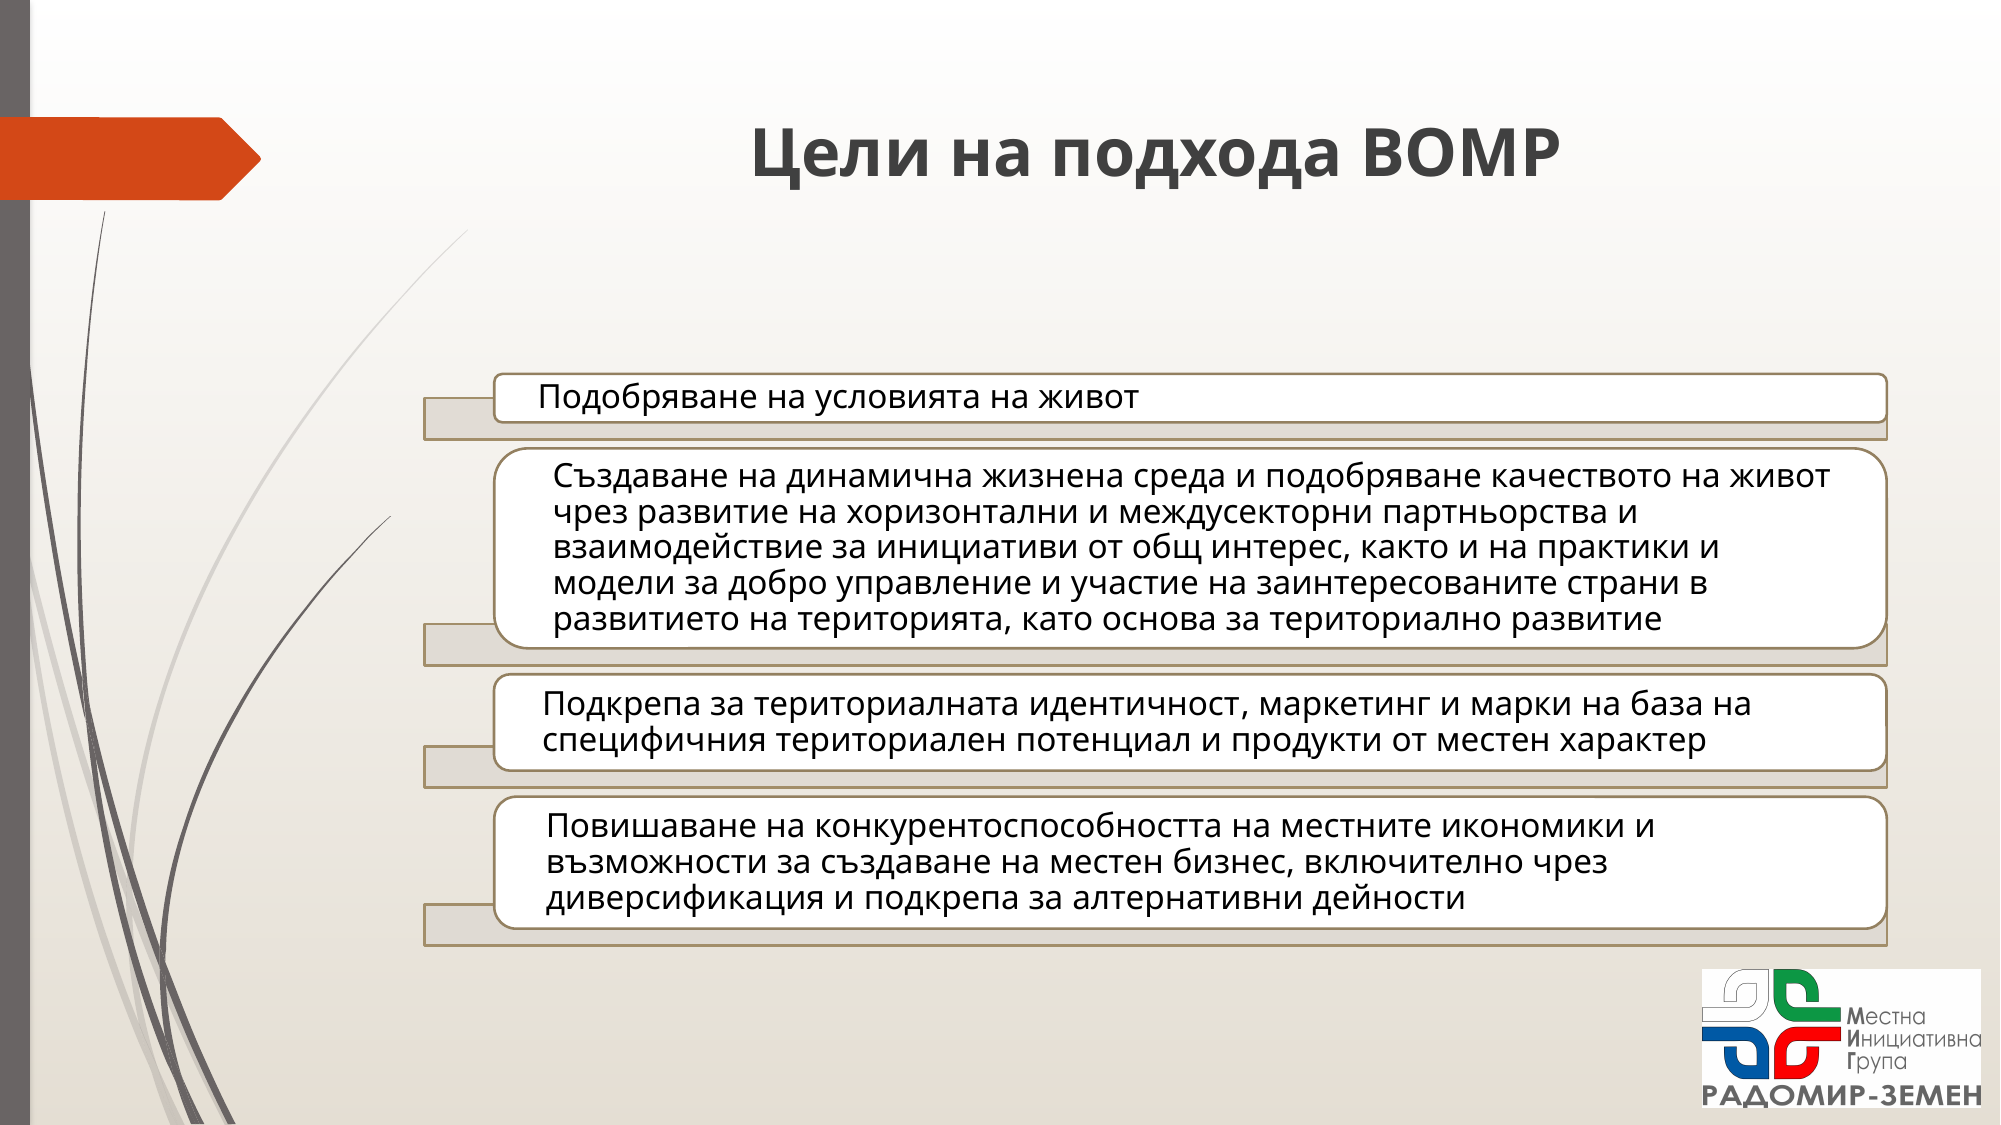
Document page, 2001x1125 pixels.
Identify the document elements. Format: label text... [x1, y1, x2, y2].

picture [1702, 969, 1981, 1109]
title Цели на подхода ВОМР [425, 102, 1888, 313]
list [424, 349, 1888, 971]
